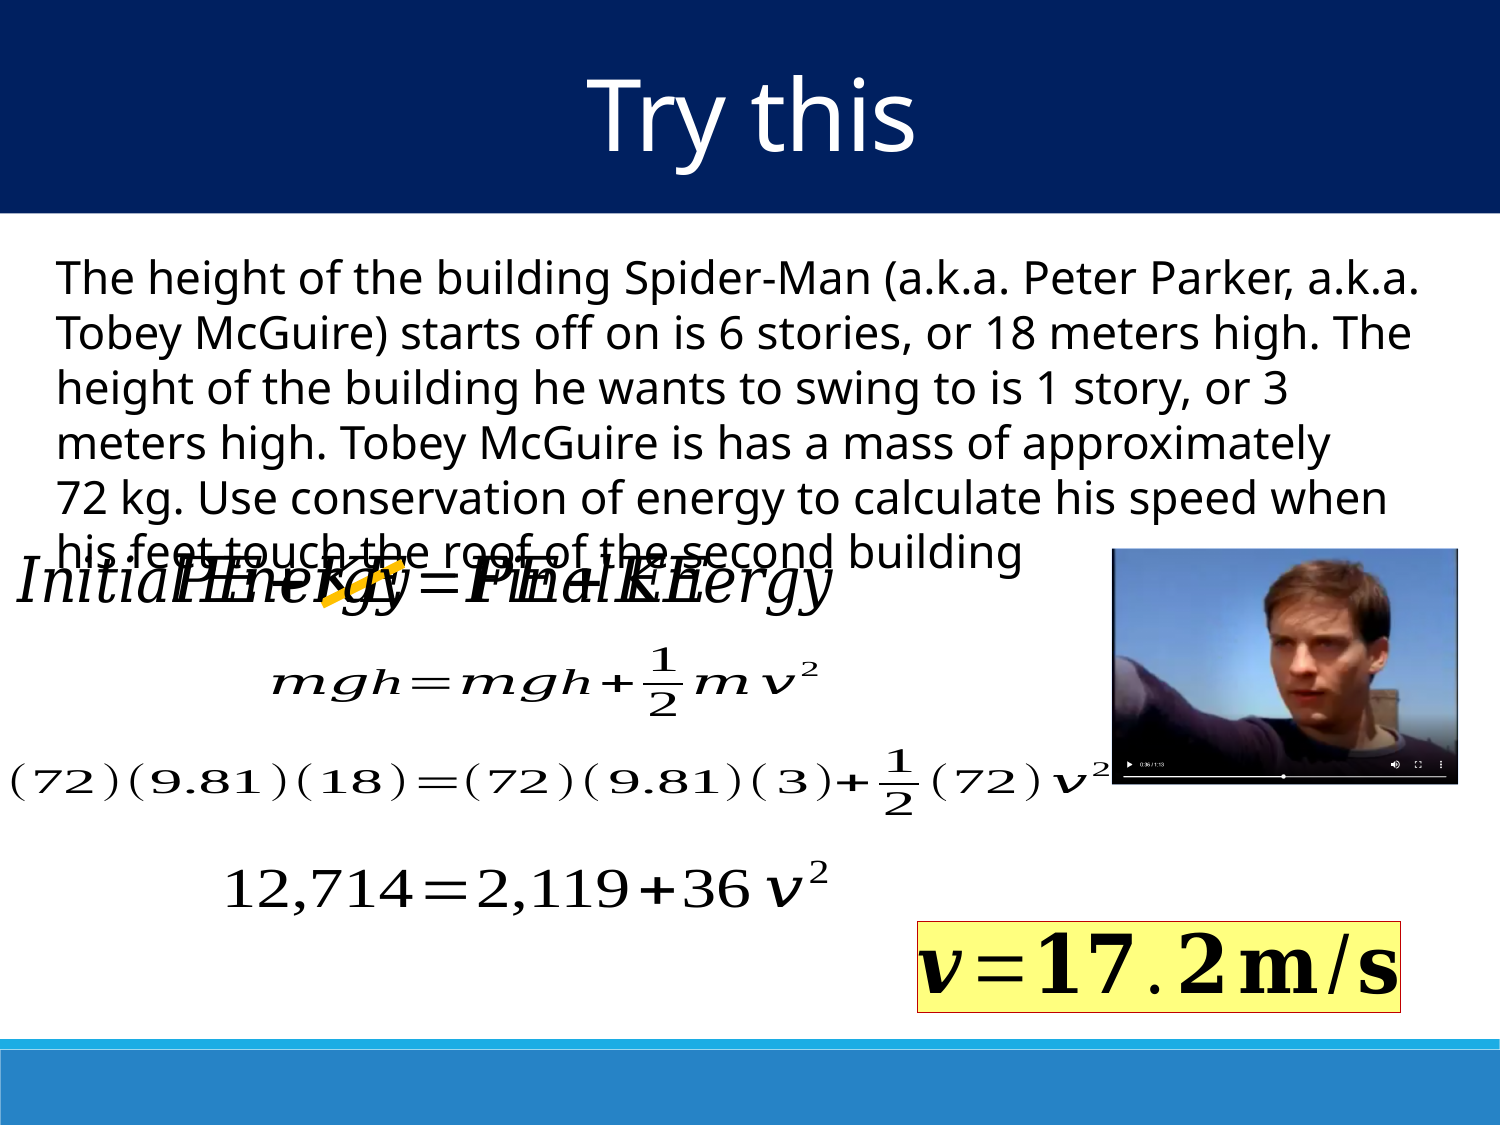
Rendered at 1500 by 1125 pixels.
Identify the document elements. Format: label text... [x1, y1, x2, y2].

text_box [0, 0, 1500, 215]
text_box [321, 562, 404, 605]
picture [1109, 546, 1460, 787]
text_box The height of the building Spider-Man (a.k.a. Peter Parker, a.k.a. Tobey McGuire) starts off on is 6 stories, or 18 meters high. The height of the building he wants to swing to is 1 story, or 3 meters high. Tobey McGuire is has a mass of approximately 72 kg. Use conservation of energy to calculate his speed when his feet touch the roof of the second building [40, 240, 1457, 586]
text_box Try this [4, 62, 1500, 189]
